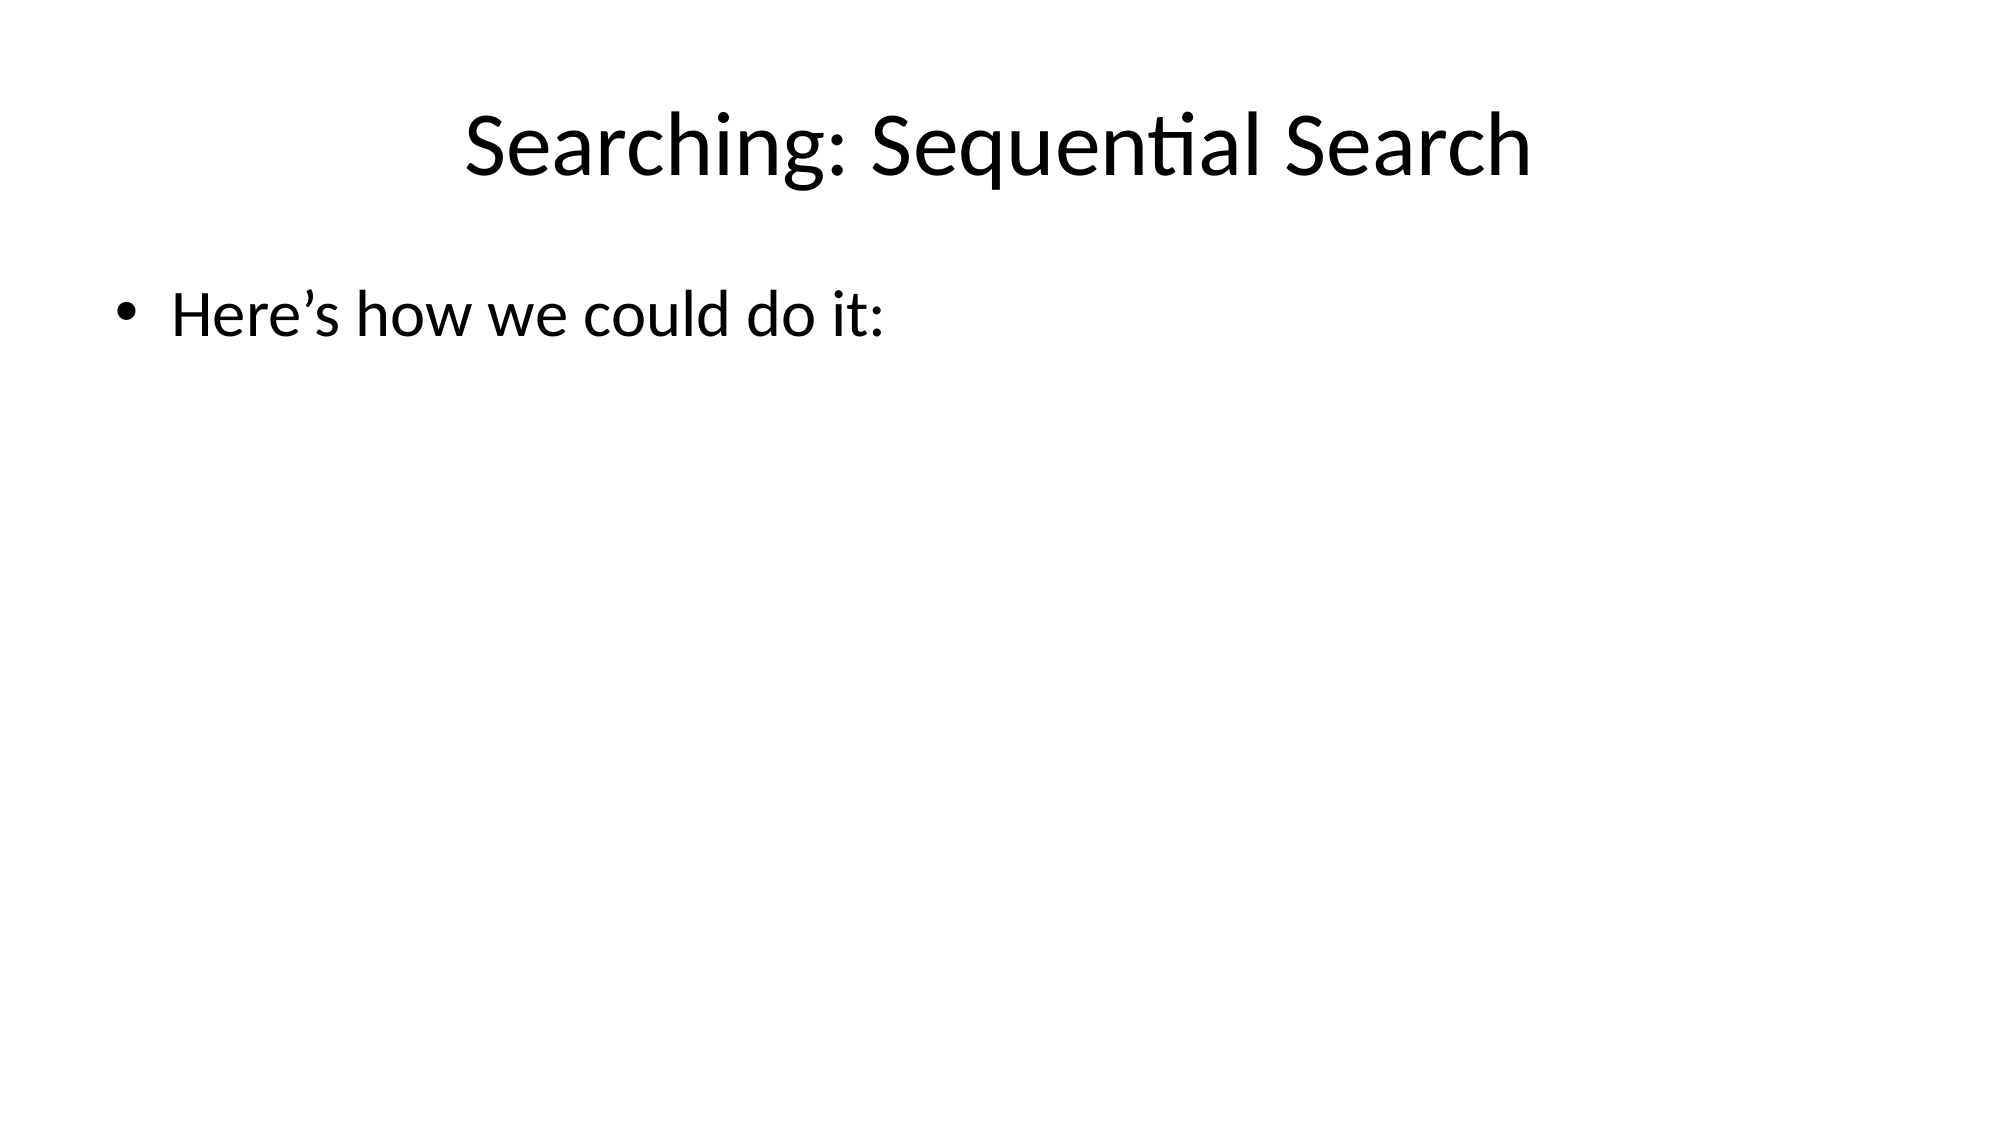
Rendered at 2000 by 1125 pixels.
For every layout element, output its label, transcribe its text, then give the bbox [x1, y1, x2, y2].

list Here’s how we could do it: [99, 262, 1900, 1005]
title Searching: Sequential Search [99, 45, 1900, 233]
